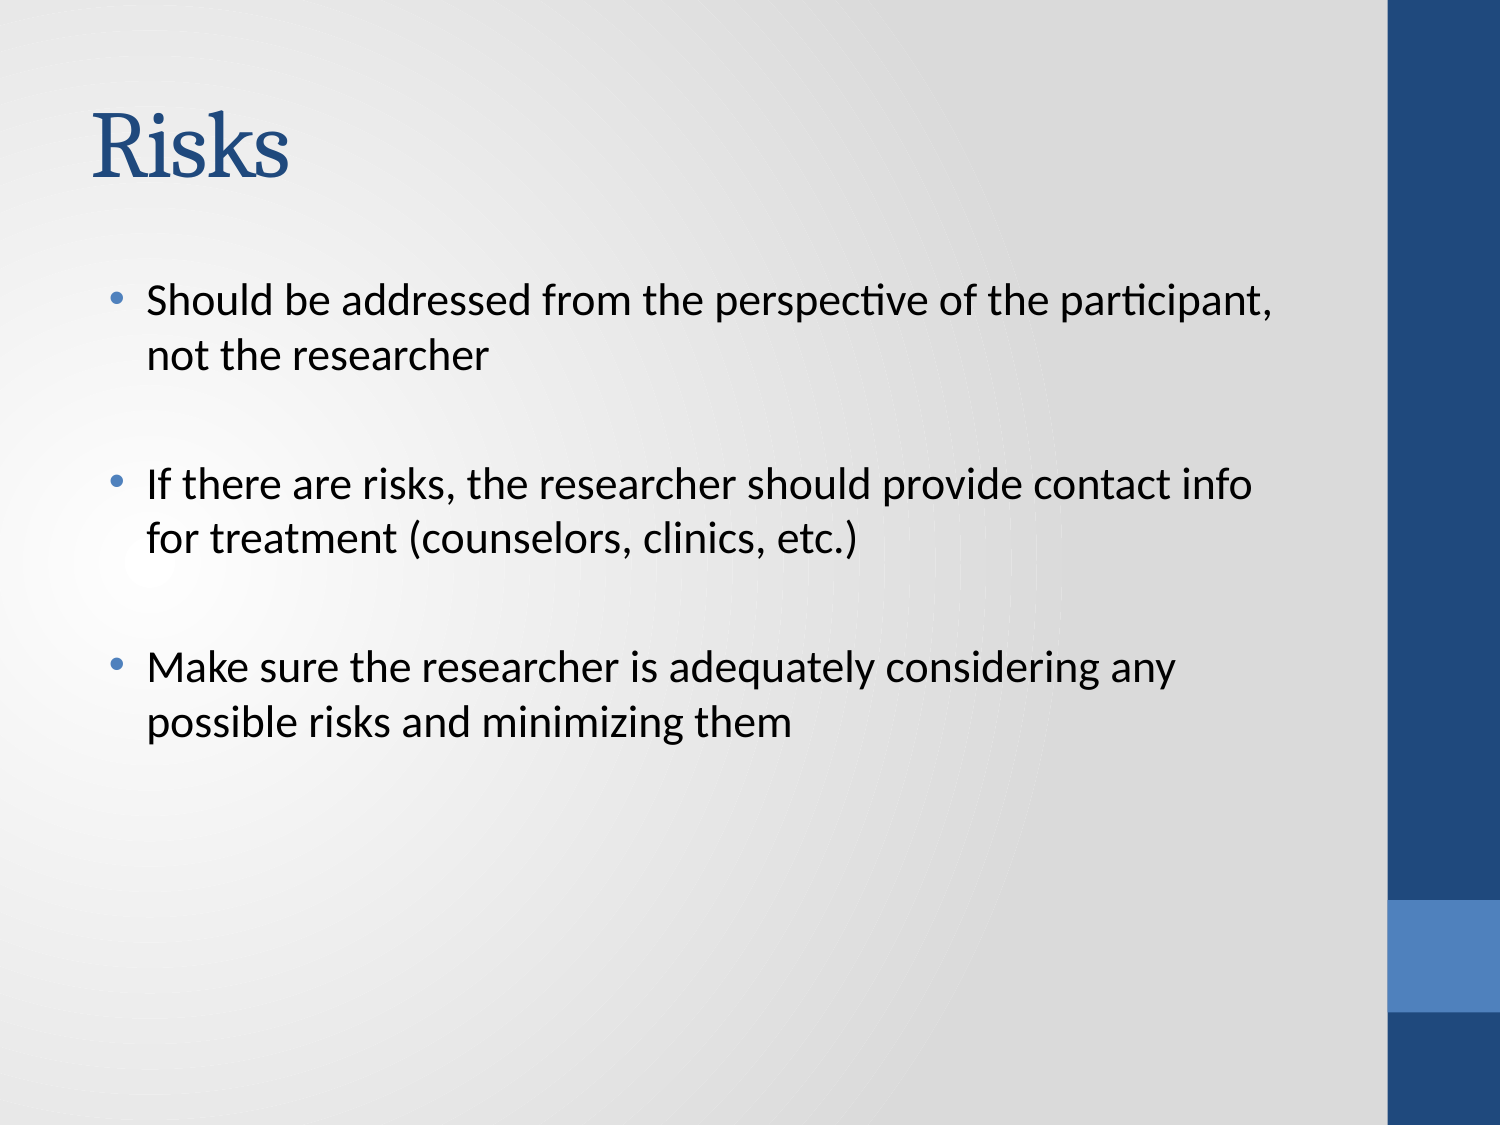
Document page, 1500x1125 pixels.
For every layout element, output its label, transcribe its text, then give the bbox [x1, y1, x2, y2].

list Should be addressed from the perspective of the participant, not the researcher If there are risks, the researcher should provide contact info for treatment (counselors, clinics, etc.) Make sure the researcher is adequately considering any possible risks and minimizing them [75, 262, 1325, 1050]
title Risks [75, 45, 1325, 233]
